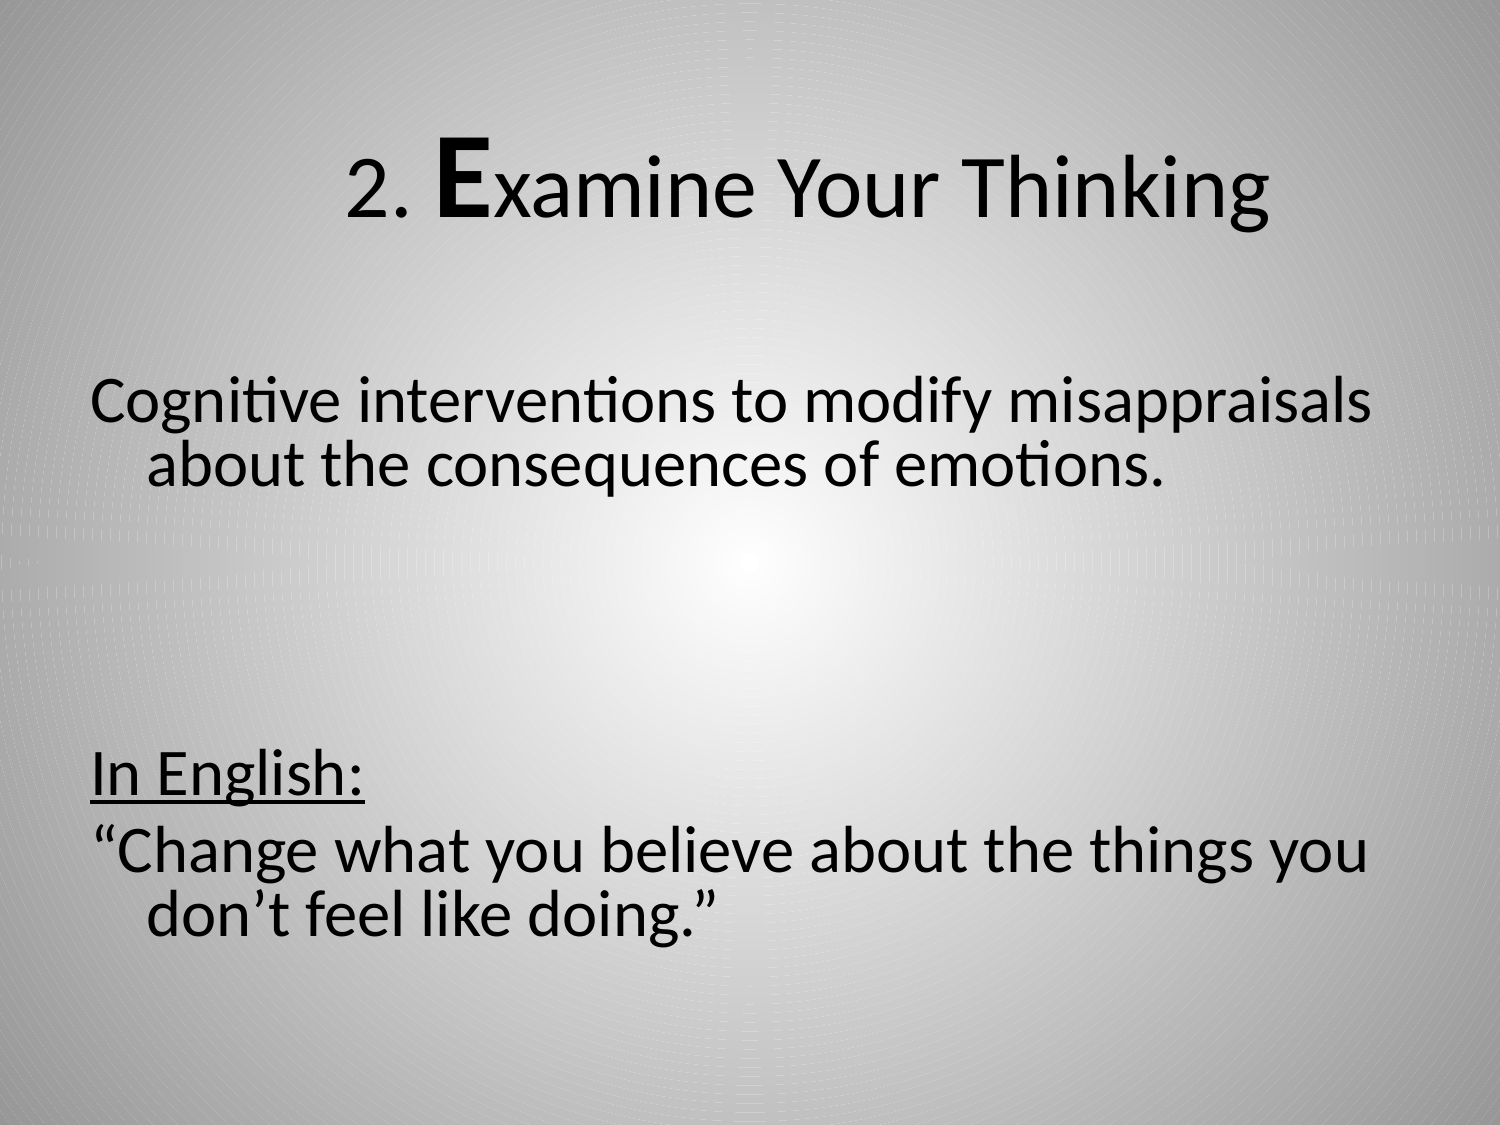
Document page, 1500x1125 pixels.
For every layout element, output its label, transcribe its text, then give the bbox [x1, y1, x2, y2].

list Cognitive interventions to modify misappraisals about the consequences of emotions. In English: “Change what you believe about the things you don’t feel like doing.” [75, 363, 1425, 1000]
title 2. Examine Your Thinking [112, 87, 1500, 250]
